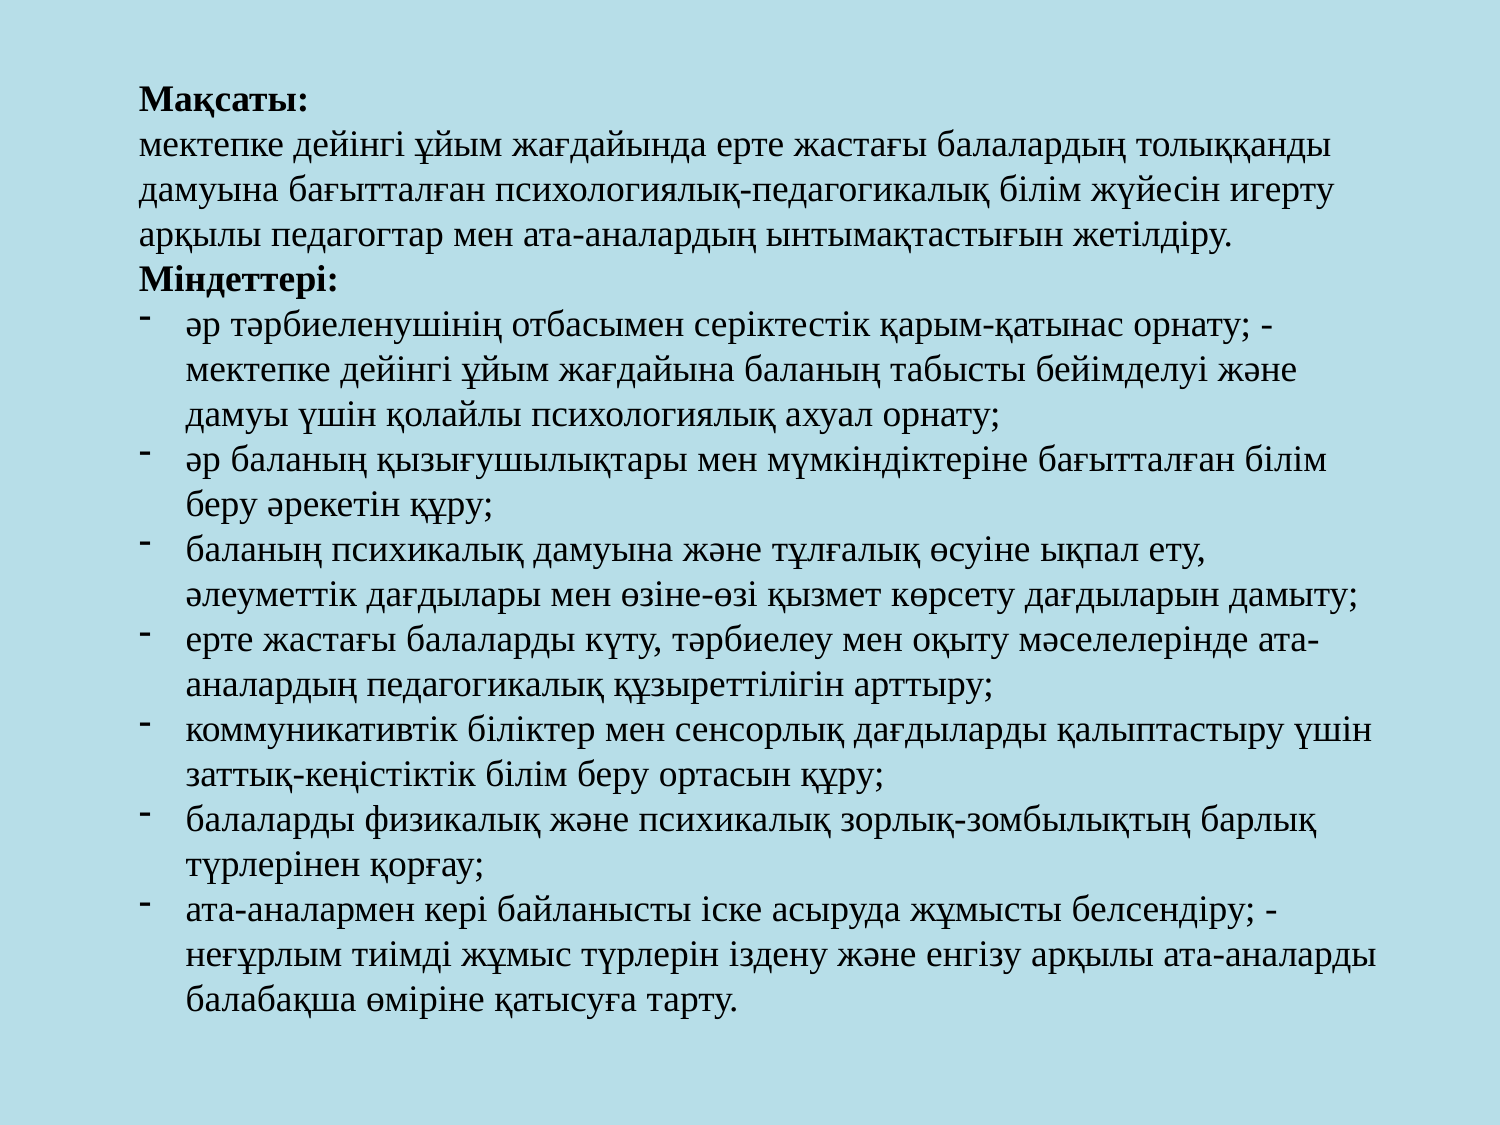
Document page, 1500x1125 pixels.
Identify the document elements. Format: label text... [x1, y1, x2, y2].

text_box Мақсаты: мектепке дейінгі ұйым жағдайында ерте жастағы балалардың толыққанды дамуына бағытталған психологиялық-педагогикалық білім жүйесін игерту арқылы педагогтар мен ата-аналардың ынтымақтастығын жетілдіру. Міндеттері: әр тәрбиеленушінің отбасымен серіктестік қарым-қатынас орнату; - мектепке дейінгі ұйым жағдайына баланың табысты бейімделуі және дамуы үшін қолайлы психологиялық ахуал орнату; әр баланың қызығушылықтары мен мүмкіндіктеріне бағытталған білім беру әрекетін құру; баланың психикалық дамуына және тұлғалық өсуіне ықпал ету, әлеуметтік дағдылары мен өзіне-өзі қызмет көрсету дағдыларын дамыту; ерте жастағы балаларды күту, тәрбиелеу мен оқыту мәселелерінде ата- аналардың педагогикалық құзыреттілігін арттыру; коммуникативтік біліктер мен сенсорлық дағдыларды қалыптастыру үшін заттық-кеңістіктік білім беру ортасын құру; балаларды физикалық және психикалық зорлық-зомбылықтың барлық түрлерінен қорғау; ата-аналармен кері байланысты іске асыруда жұмысты белсендіру; - неғұрлым тиімді жұмыс түрлерін іздену және енгізу арқылы ата-аналарды балабақша өміріне қатысуға тарту. [123, 66, 1400, 1027]
